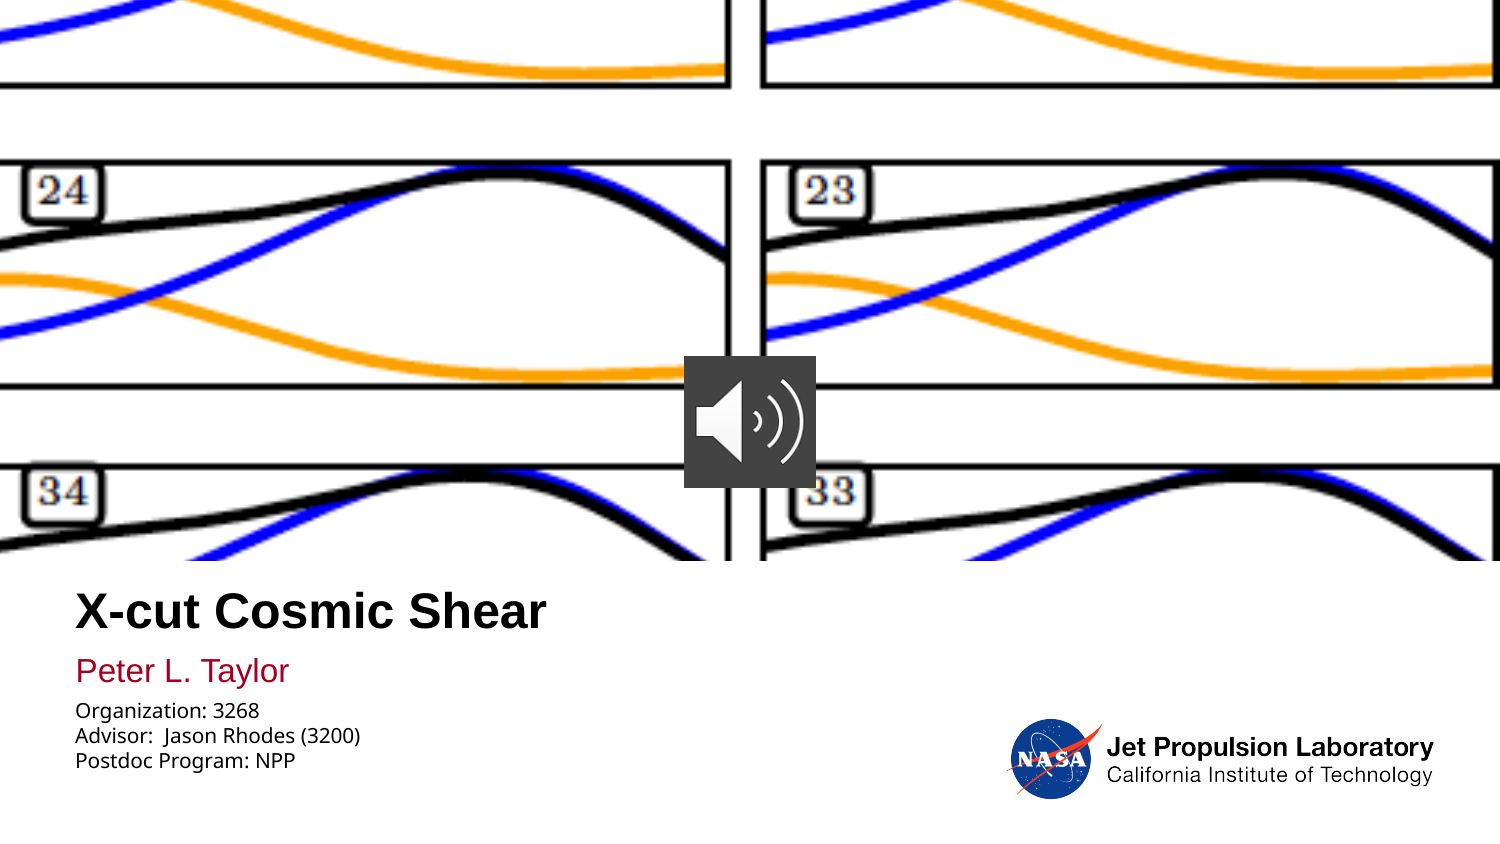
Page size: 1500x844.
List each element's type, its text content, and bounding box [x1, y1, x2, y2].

picture [0, 0, 1500, 561]
text_box Peter L. Taylor [60, 641, 1445, 709]
picture [980, 692, 1460, 826]
text_box X-cut Cosmic Shear [60, 571, 1445, 632]
text_box Organization: 3268 Advisor: Jason Rhodes (3200) Postdoc Program: NPP [60, 690, 983, 780]
